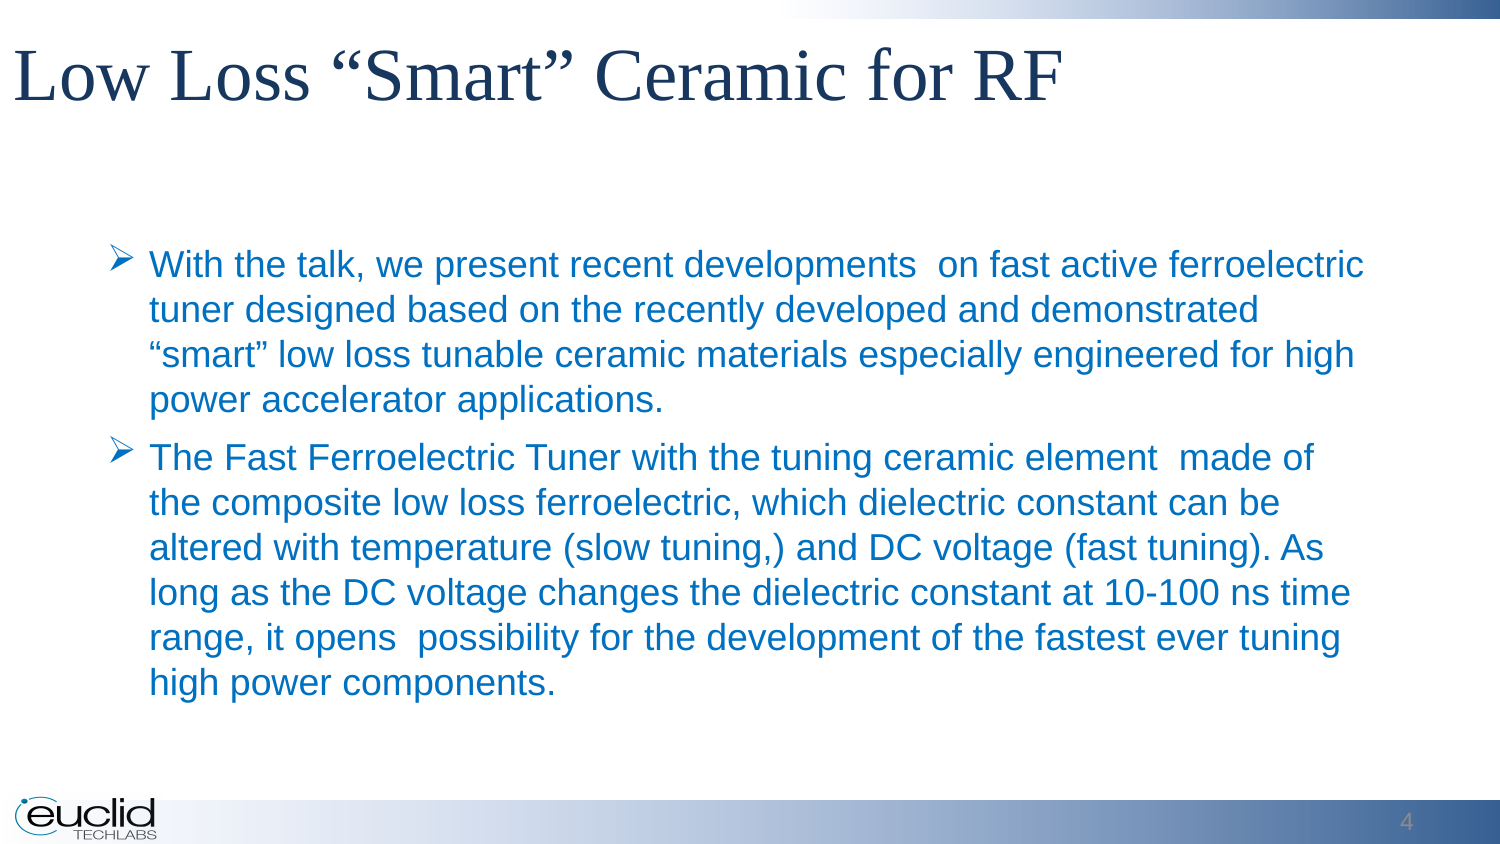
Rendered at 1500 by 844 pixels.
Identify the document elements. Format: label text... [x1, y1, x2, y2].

slide_number 4 [1354, 797, 1430, 843]
picture [10, 793, 163, 843]
text_box With the talk, we present recent developments on fast active ferroelectric tuner designed based on the recently developed and demonstrated “smart” low loss tunable ceramic materials especially engineered for high power accelerator applications. The Fast Ferroelectric Tuner with the tuning ceramic element made of the composite low loss ferroelectric, which dielectric constant can be altered with temperature (slow tuning,) and DC voltage (fast tuning). As long as the DC voltage changes the dielectric constant at 10-100 ns time range, it opens possibility for the development of the fastest ever tuning high power components. [92, 232, 1392, 711]
title Low Loss “Smart” Ceramic for RF [0, 0, 1243, 141]
